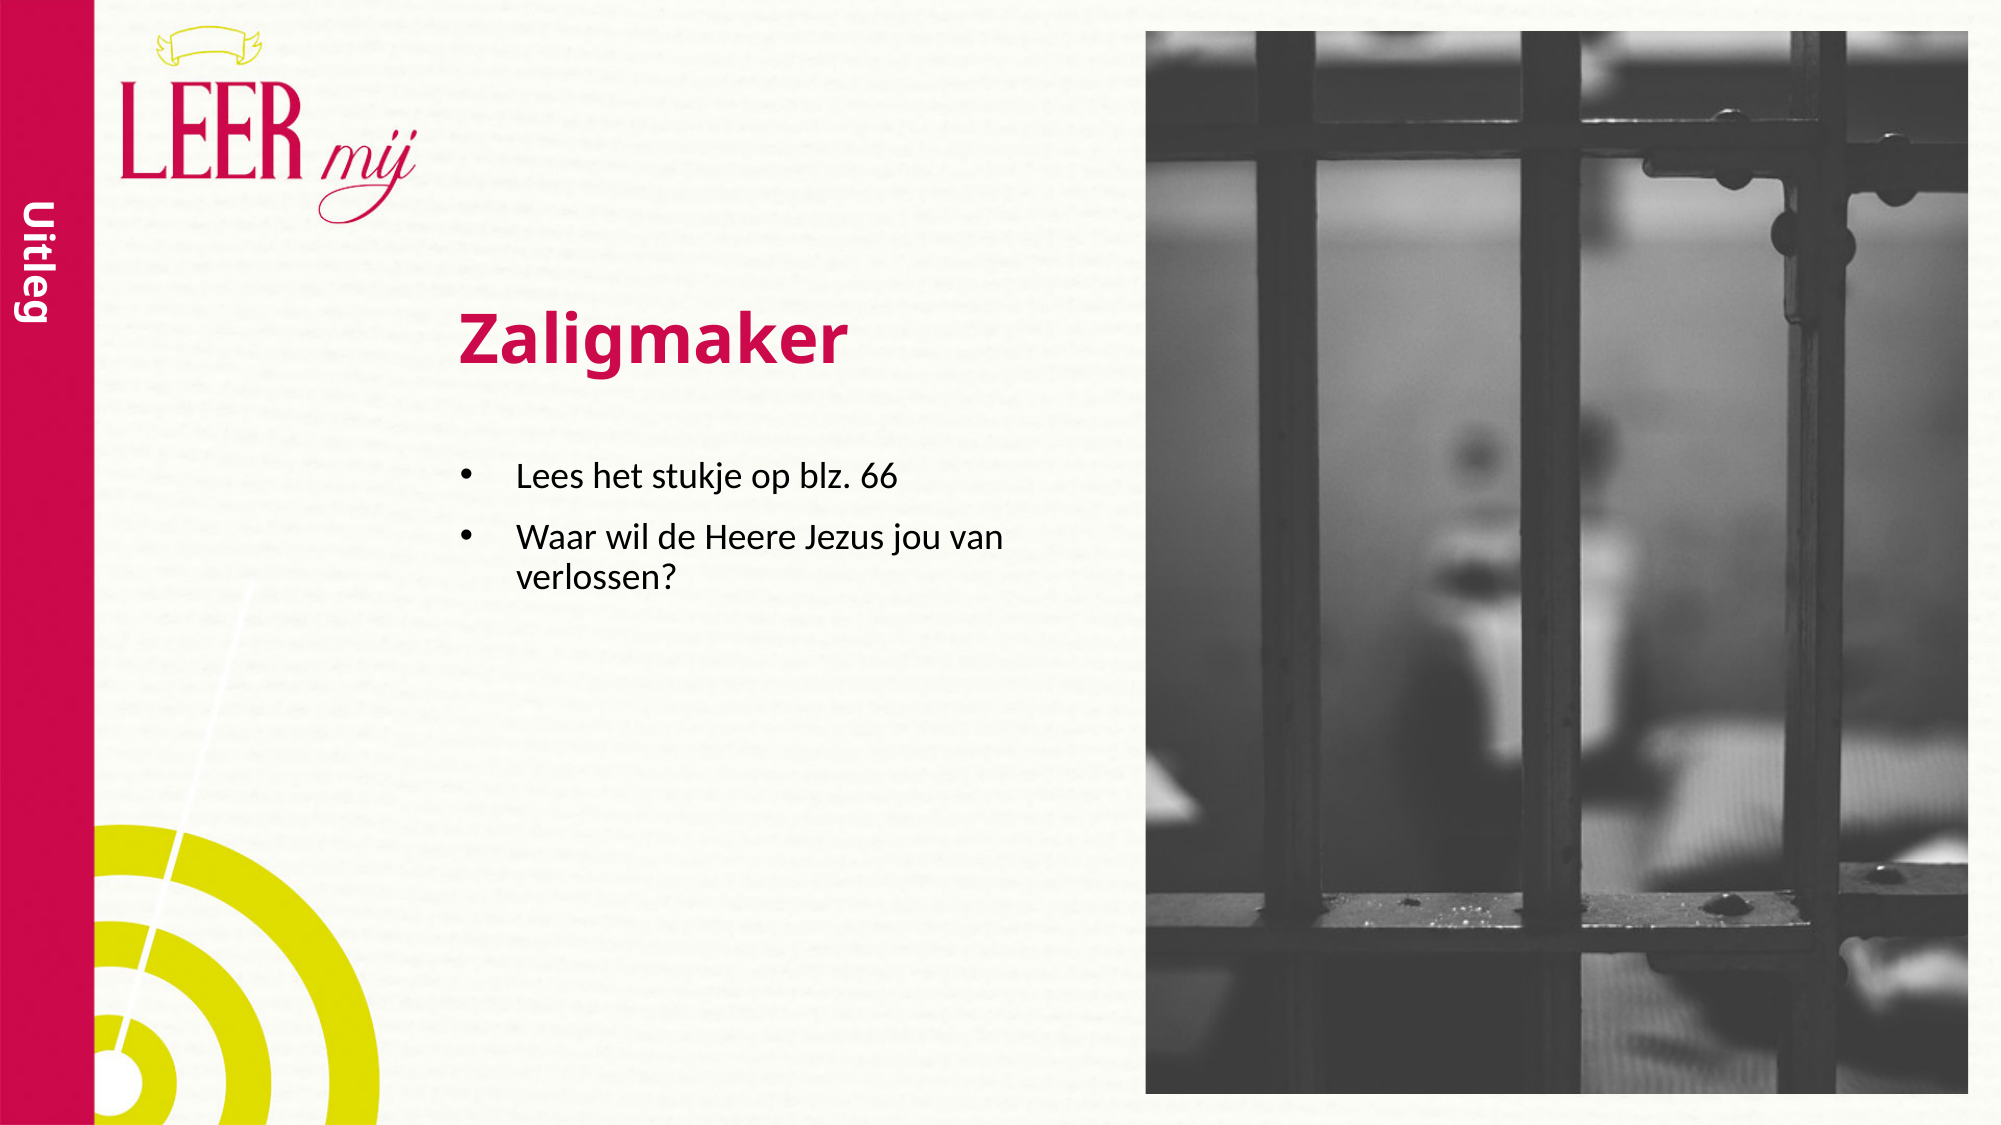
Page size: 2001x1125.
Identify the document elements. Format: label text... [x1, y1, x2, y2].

list Uitleg [7, 184, 89, 1094]
list Lees het stukje op blz. 66 Waar wil de Heere Jezus jou van verlossen? [444, 448, 1105, 968]
title Zaligmaker [444, 229, 1102, 386]
picture [0, 0, 2001, 1125]
